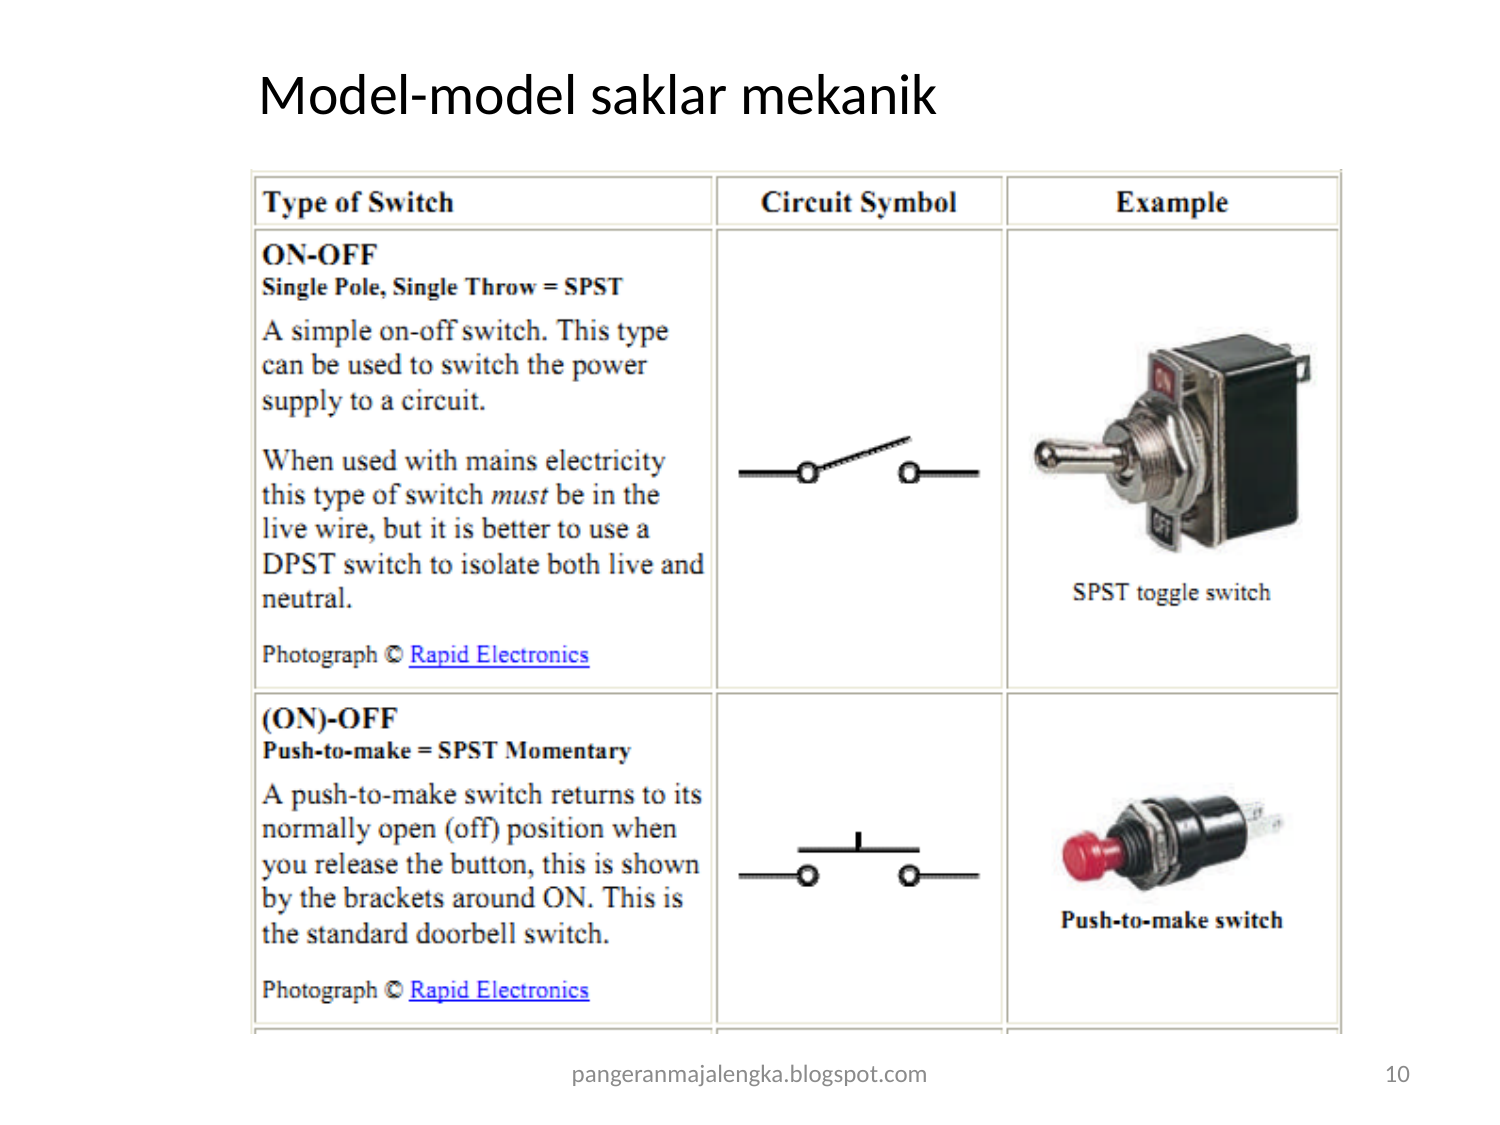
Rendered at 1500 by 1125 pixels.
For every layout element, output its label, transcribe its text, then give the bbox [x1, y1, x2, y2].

title Model-model saklar mekanik [75, 45, 1425, 1038]
picture [249, 169, 1351, 1035]
slide_number 10 [1074, 1042, 1425, 1103]
footer pangeranmajalengka.blogspot.com [512, 1043, 988, 1103]
